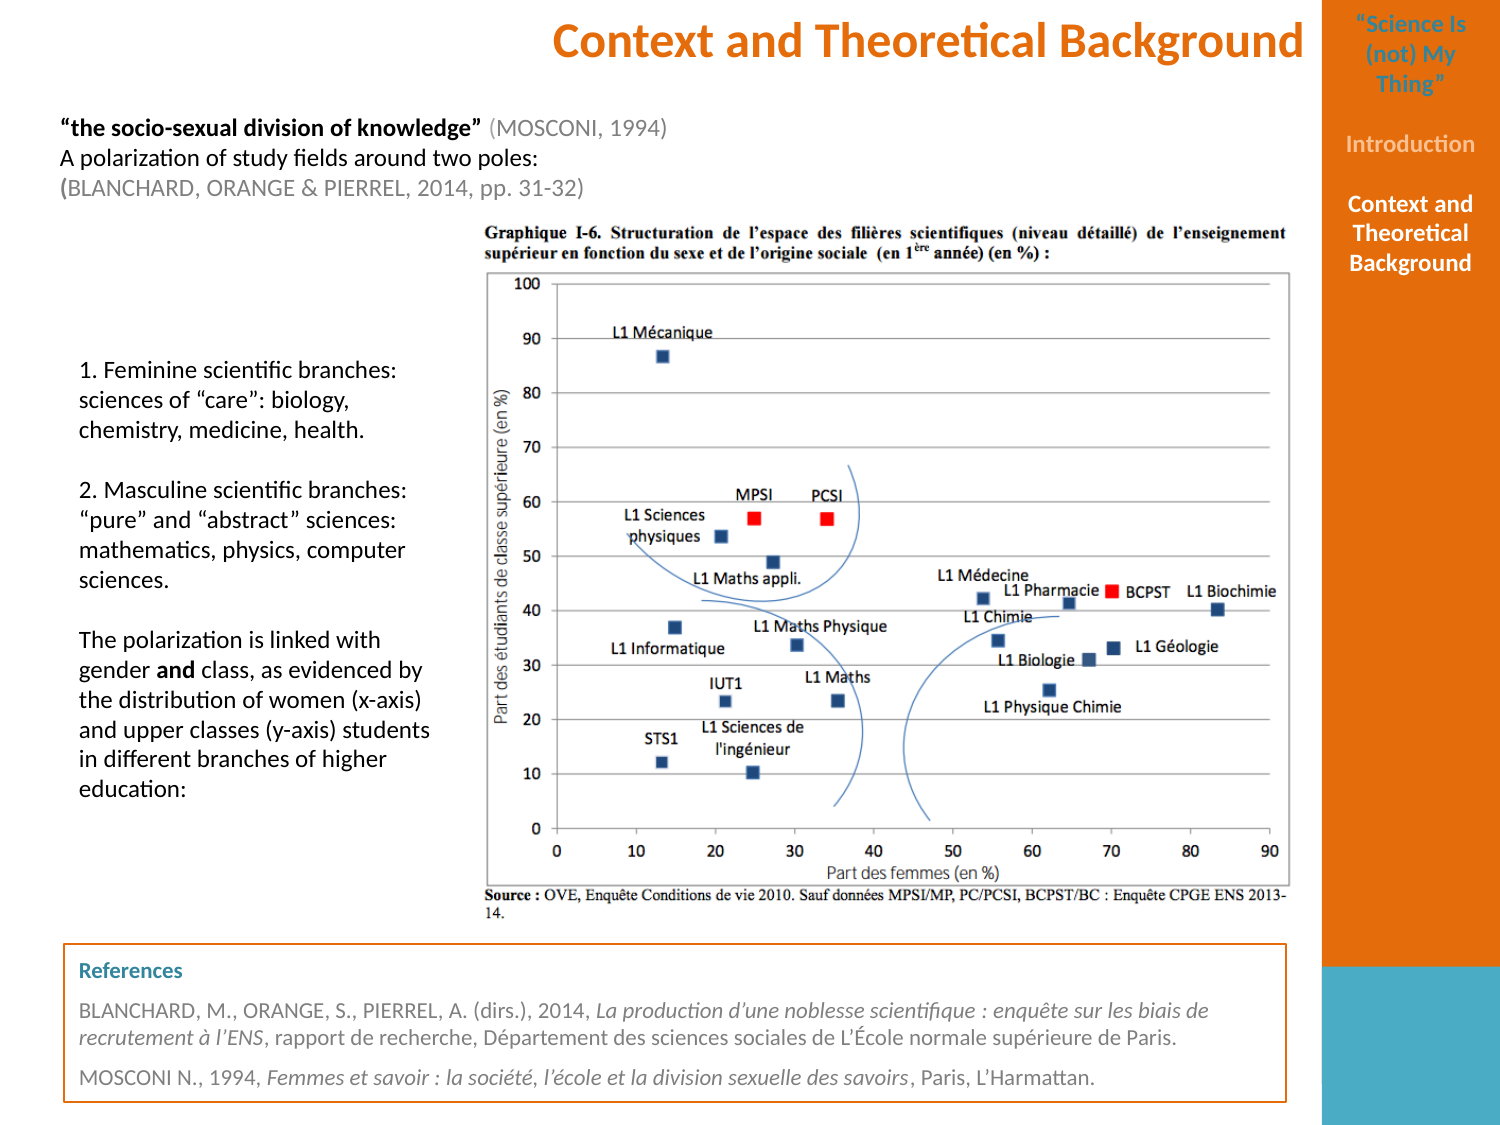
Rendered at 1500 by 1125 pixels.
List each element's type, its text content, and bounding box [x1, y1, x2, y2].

text_box “the socio-sexual division of knowledge” (Mosconi, 1994) A polarization of study fields around two poles: (Blanchard, Orange & Pierrel, 2014, pp. 31-32) [45, 103, 1286, 239]
picture [480, 214, 1306, 931]
title 1. Feminine scientific branches: sciences of “care”: biology, chemistry, medicine, health. 2. Masculine scientific branches: “pure” and “abstract” sciences: mathematics, physics, computer sciences. The polarization is linked with gender and class, as evidenced by the distribution of women (x-axis) and upper classes (y-axis) students in different branches of higher education: [63, 239, 458, 942]
text_box References Blanchard, M., Orange, S., Pierrel, A. (dirs.), 2014, La production d’une noblesse scientifique : enquête sur les biais de recrutement à l’ENS, rapport de recherche, Département des sciences sociales de L’École normale supérieure de Paris. Mosconi N., 1994, Femmes et savoir : la société, l’école et la division sexuelle des savoirs, Paris, L’Harmattan. [62, 942, 1288, 1104]
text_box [1321, 0, 1500, 1125]
text_box Context and Theoretical Background [538, 0, 1319, 75]
